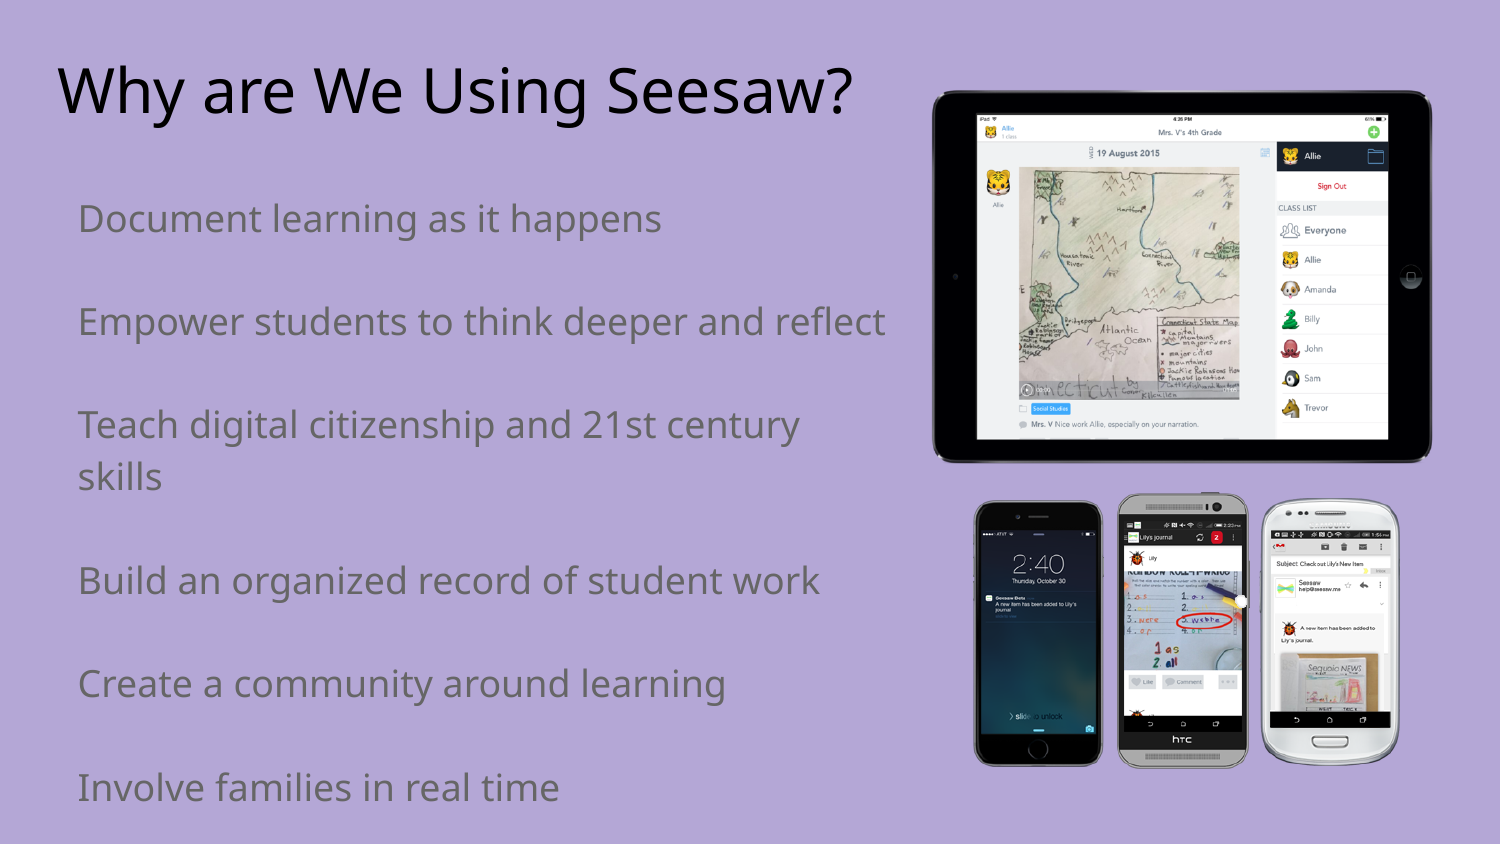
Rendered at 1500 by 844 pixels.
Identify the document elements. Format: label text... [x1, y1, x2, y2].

text_box Why are We Using Seesaw? [42, 29, 1337, 142]
picture [925, 84, 1439, 469]
picture [972, 479, 1401, 779]
text_box Document learning as it happens Empower students to think deeper and reflect Teach digital citizenship and 21st century skills Build an organized record of student work Create a community around learning Involve families in real time [62, 172, 910, 819]
